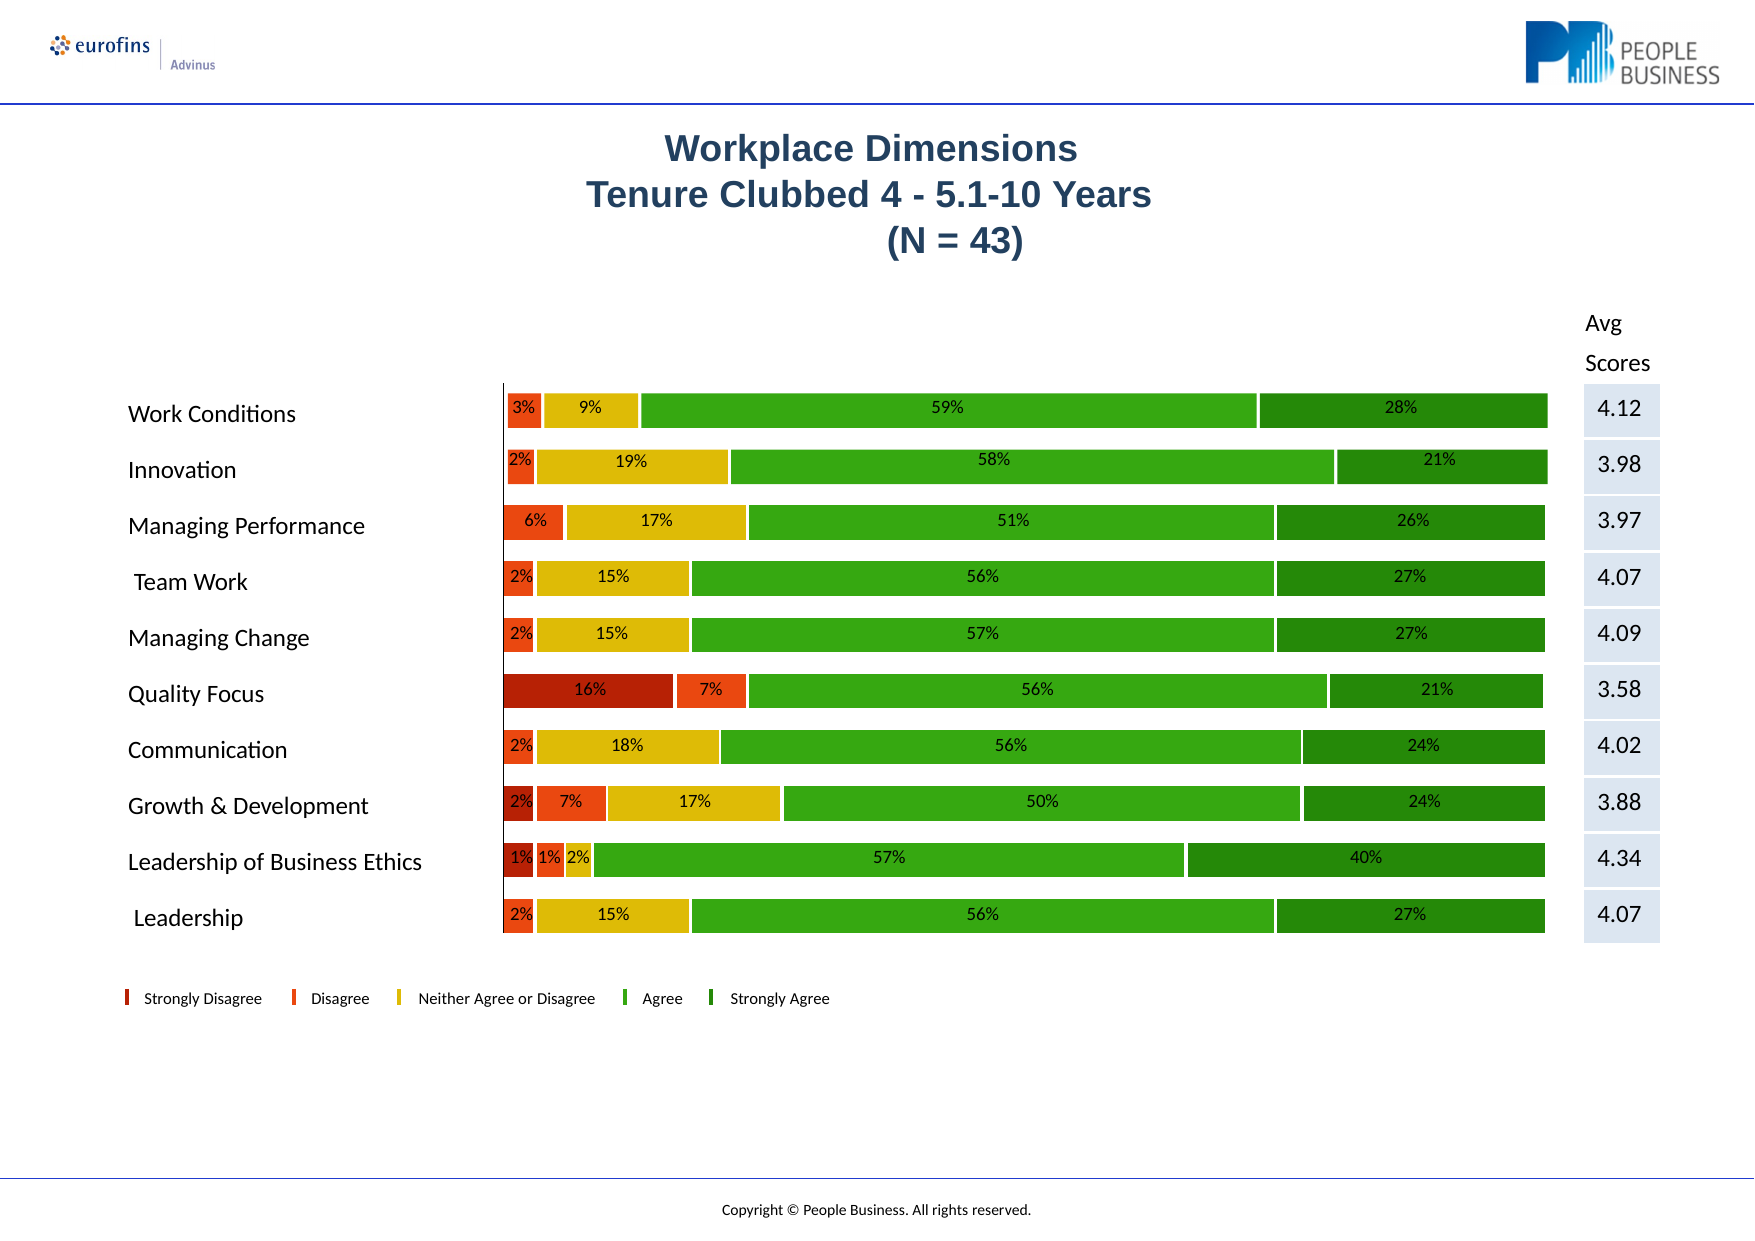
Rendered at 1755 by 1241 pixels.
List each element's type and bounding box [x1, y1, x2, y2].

table_cell [1584, 834, 1660, 887]
table_header [504, 383, 1545, 505]
footer [720, 1201, 1035, 1241]
text_box [640, 985, 833, 1008]
table_cell [1584, 553, 1660, 606]
text_box [125, 395, 426, 932]
text_box [1525, 21, 1720, 85]
table_cell [1584, 609, 1660, 662]
text_box [50, 35, 215, 70]
title [583, 122, 1160, 331]
text_box [142, 985, 268, 1008]
text_box [1583, 293, 1654, 376]
table_cell [504, 505, 1545, 933]
table_cell [1584, 440, 1660, 494]
table_cell [1584, 721, 1660, 775]
table_cell [1584, 665, 1660, 719]
table_cell [1584, 890, 1660, 943]
text_box [309, 985, 600, 1008]
table_cell [1584, 778, 1660, 831]
table_header [1584, 384, 1660, 437]
table_cell [1584, 496, 1660, 550]
